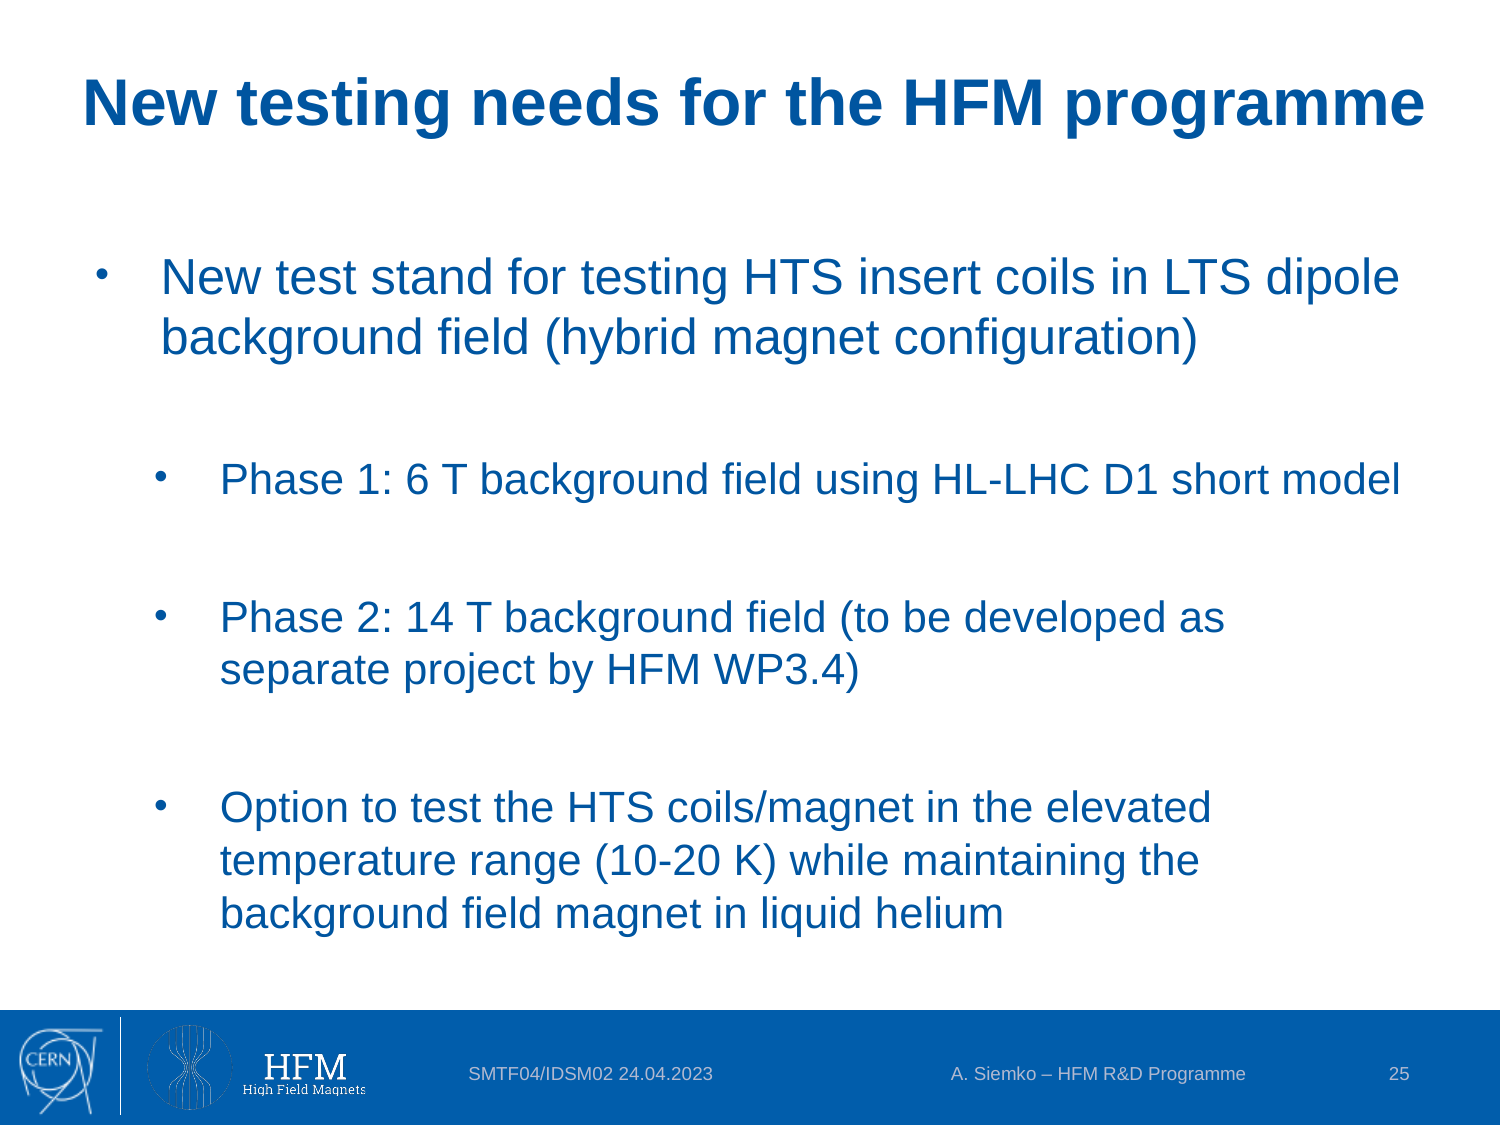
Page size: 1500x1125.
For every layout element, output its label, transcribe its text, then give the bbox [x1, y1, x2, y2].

title New testing needs for the HFM programme [75, 22, 1453, 177]
slide_number 25 [1342, 1042, 1425, 1103]
footer A. Siemko – HFM R&D Programme [871, 1042, 1326, 1103]
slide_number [453, 1042, 804, 1103]
list New test stand for testing HTS insert coils in LTS dipole background field (hybrid magnet configuration) Phase 1: 6 T background field using HL-LHC D1 short model Phase 2: 14 T background field (to be developed as separate project by HFM WP3.4) Option to test the HTS coils/magnet in the elevated temperature range (10-20 K) while maintaining the background field magnet in liquid helium [75, 236, 1425, 984]
